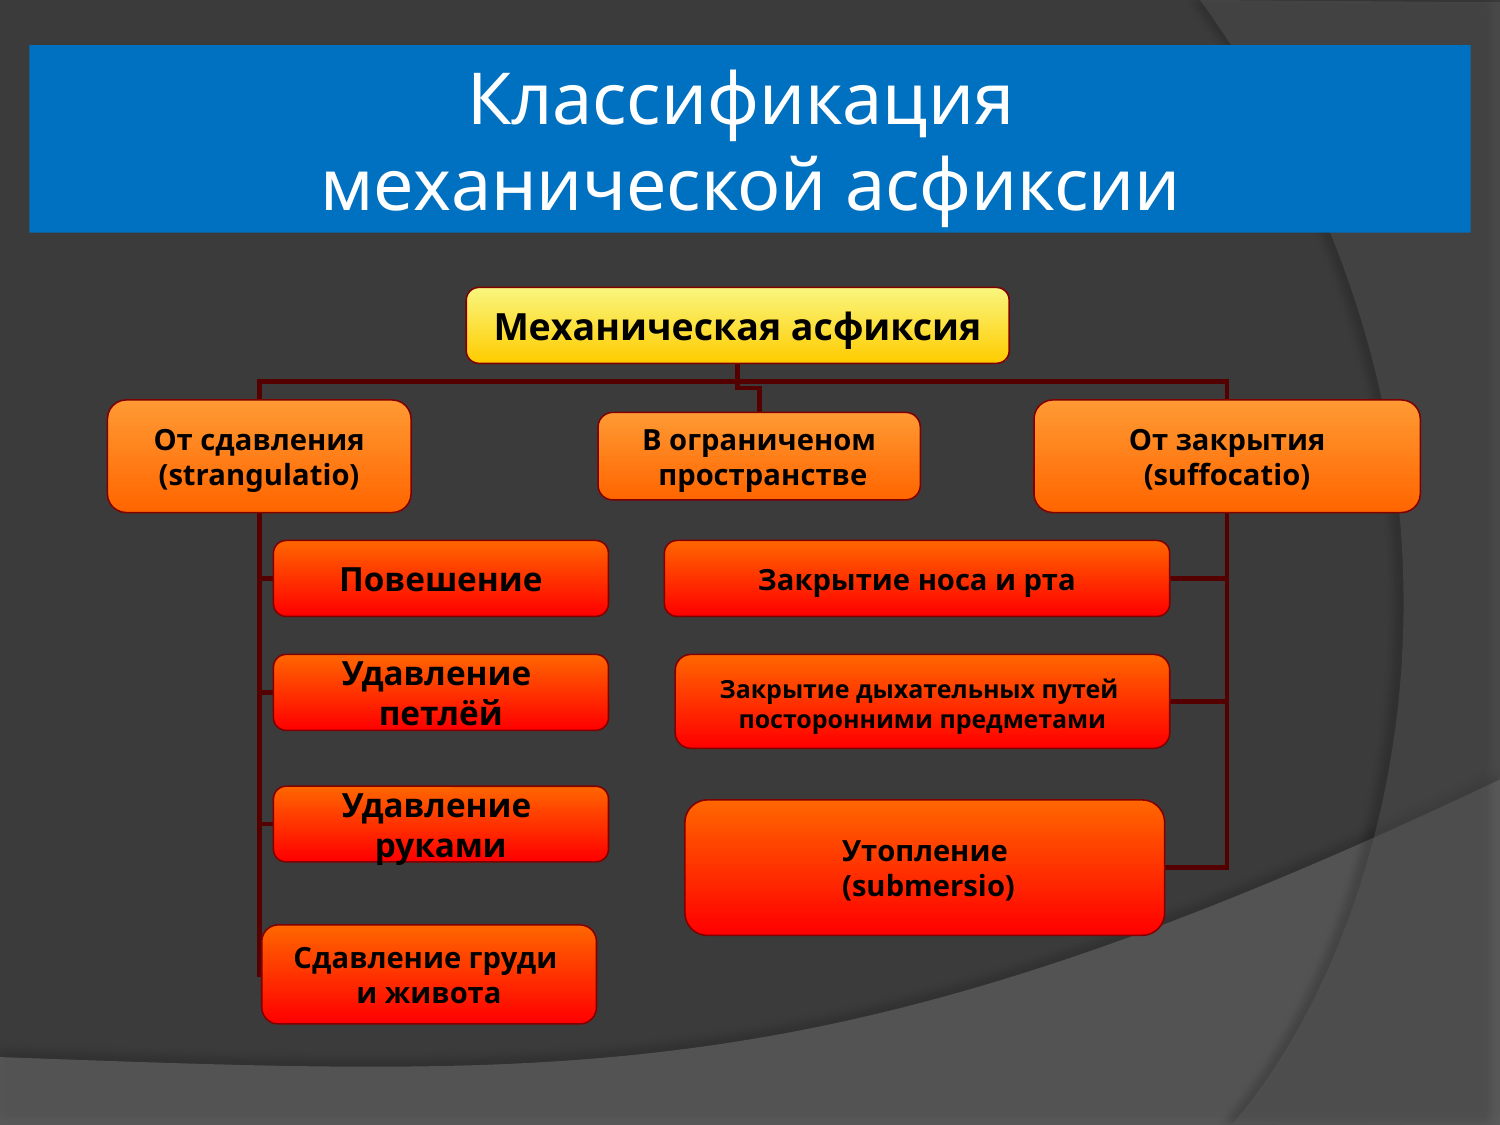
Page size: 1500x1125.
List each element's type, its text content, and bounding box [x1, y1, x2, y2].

title Классификация механической асфиксии [29, 45, 1471, 233]
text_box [44, 287, 1426, 1085]
